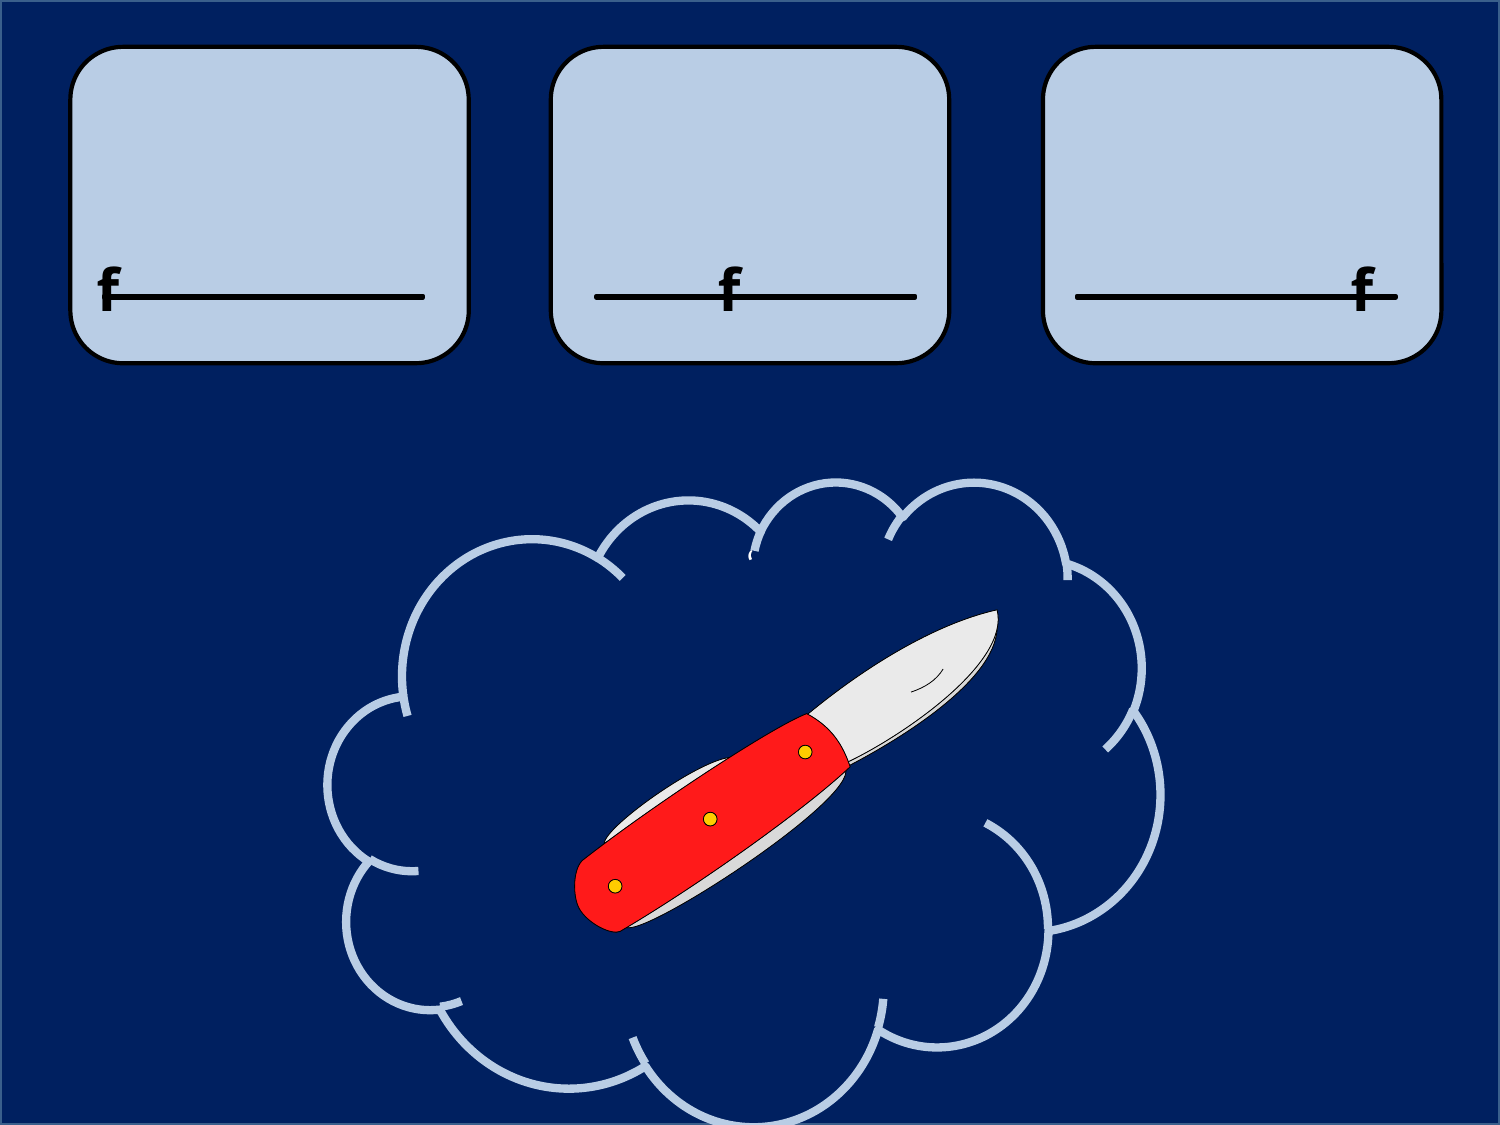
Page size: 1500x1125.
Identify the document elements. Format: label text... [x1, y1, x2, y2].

text_box [56, 44, 483, 389]
text_box ‘ [0, 0, 1500, 1125]
text_box [1029, 33, 1456, 378]
text_box [325, 480, 1163, 1125]
text_box [525, 44, 952, 389]
picture [573, 609, 1000, 933]
